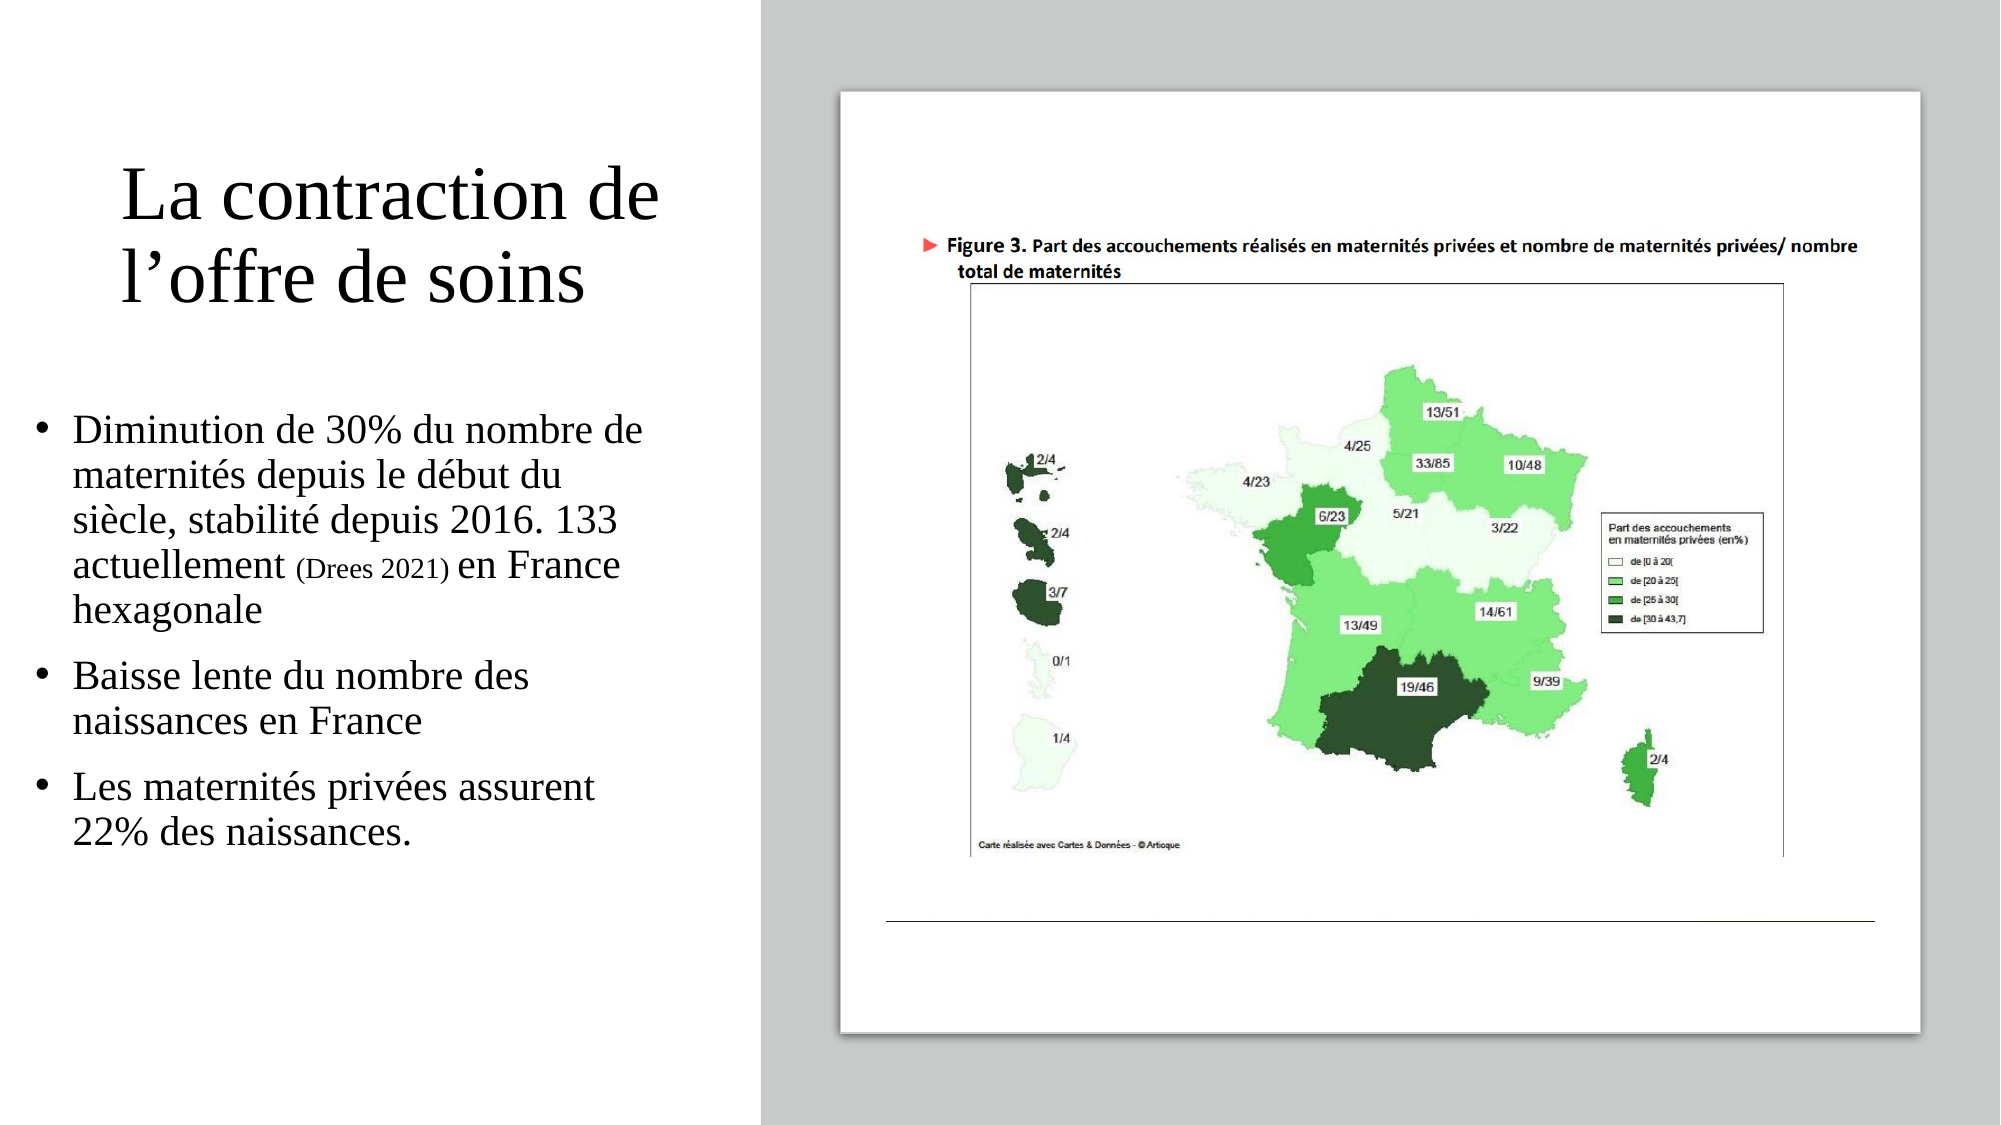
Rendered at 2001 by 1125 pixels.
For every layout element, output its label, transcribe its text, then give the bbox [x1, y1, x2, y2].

text_box [839, 90, 1922, 1034]
list Diminution de 30% du nombre de maternités depuis le début du siècle, stabilité depuis 2016. 133 actuellement (Drees 2021) en France hexagonale Baisse lente du nombre des naissances en France Les maternités privées assurent 22% des naissances. [19, 399, 682, 1021]
text_box [760, 0, 2000, 1125]
title La contraction de l’offre de soins [106, 103, 682, 370]
picture [886, 202, 1875, 922]
